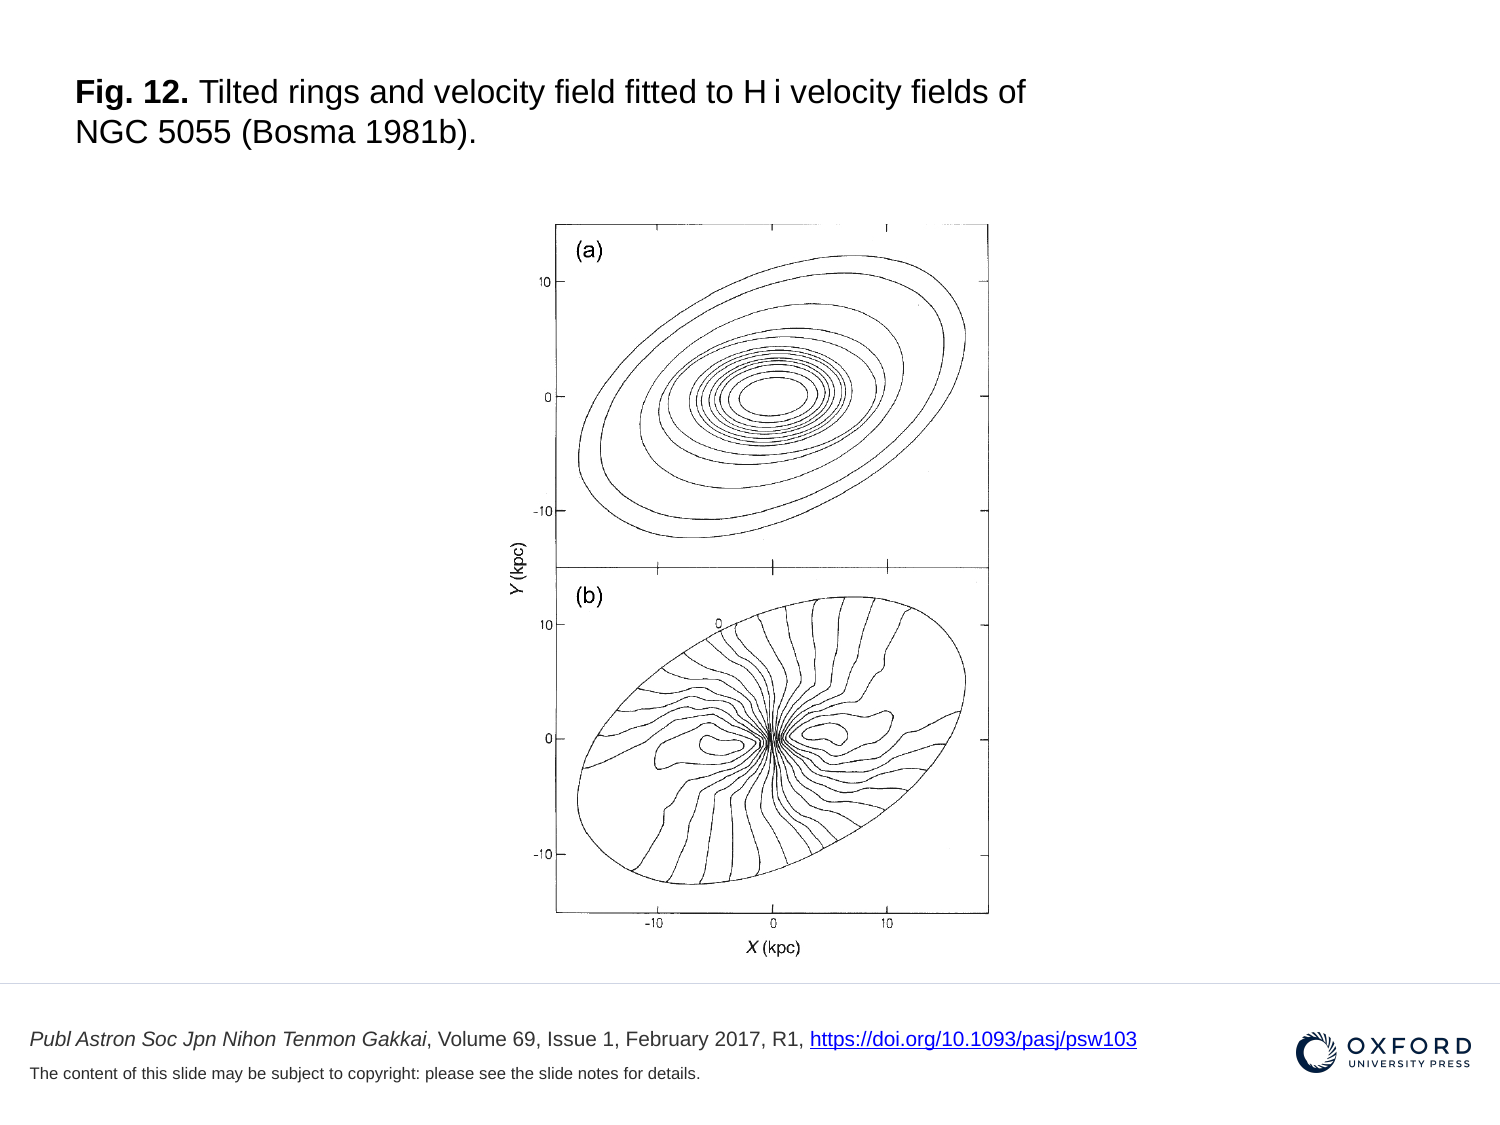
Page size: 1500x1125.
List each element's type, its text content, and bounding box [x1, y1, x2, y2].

footer Publ Astron Soc Jpn Nihon Tenmon Gakkai, Volume 69, Issue 1, February 2017, R1, https://doi.org/10.1093/pasj/psw103 The content of this slide may be subject to copyright: please see the slide notes for details. [0, 983, 1260, 1125]
picture [1296, 1032, 1471, 1073]
title Fig. 12. Tilted rings and velocity field fitted to H i velocity fields of NGC 5055 (Bosma 1981b). [75, 69, 1078, 171]
picture [510, 224, 989, 957]
